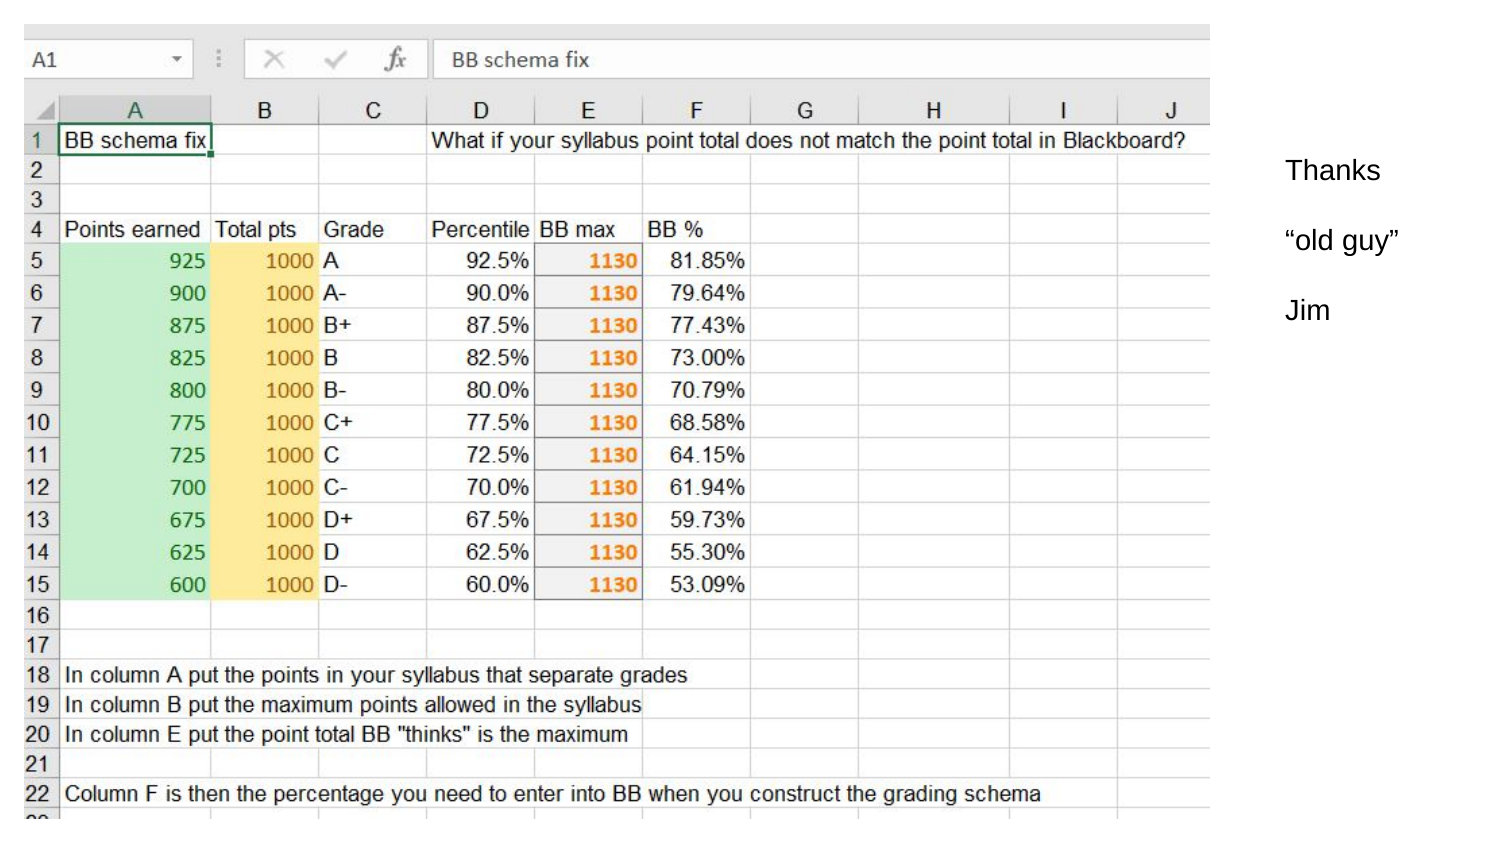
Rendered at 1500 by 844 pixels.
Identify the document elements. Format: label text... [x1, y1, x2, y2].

picture [24, 24, 1210, 819]
text_box Thanks “old guy” Jim [1270, 136, 1456, 422]
